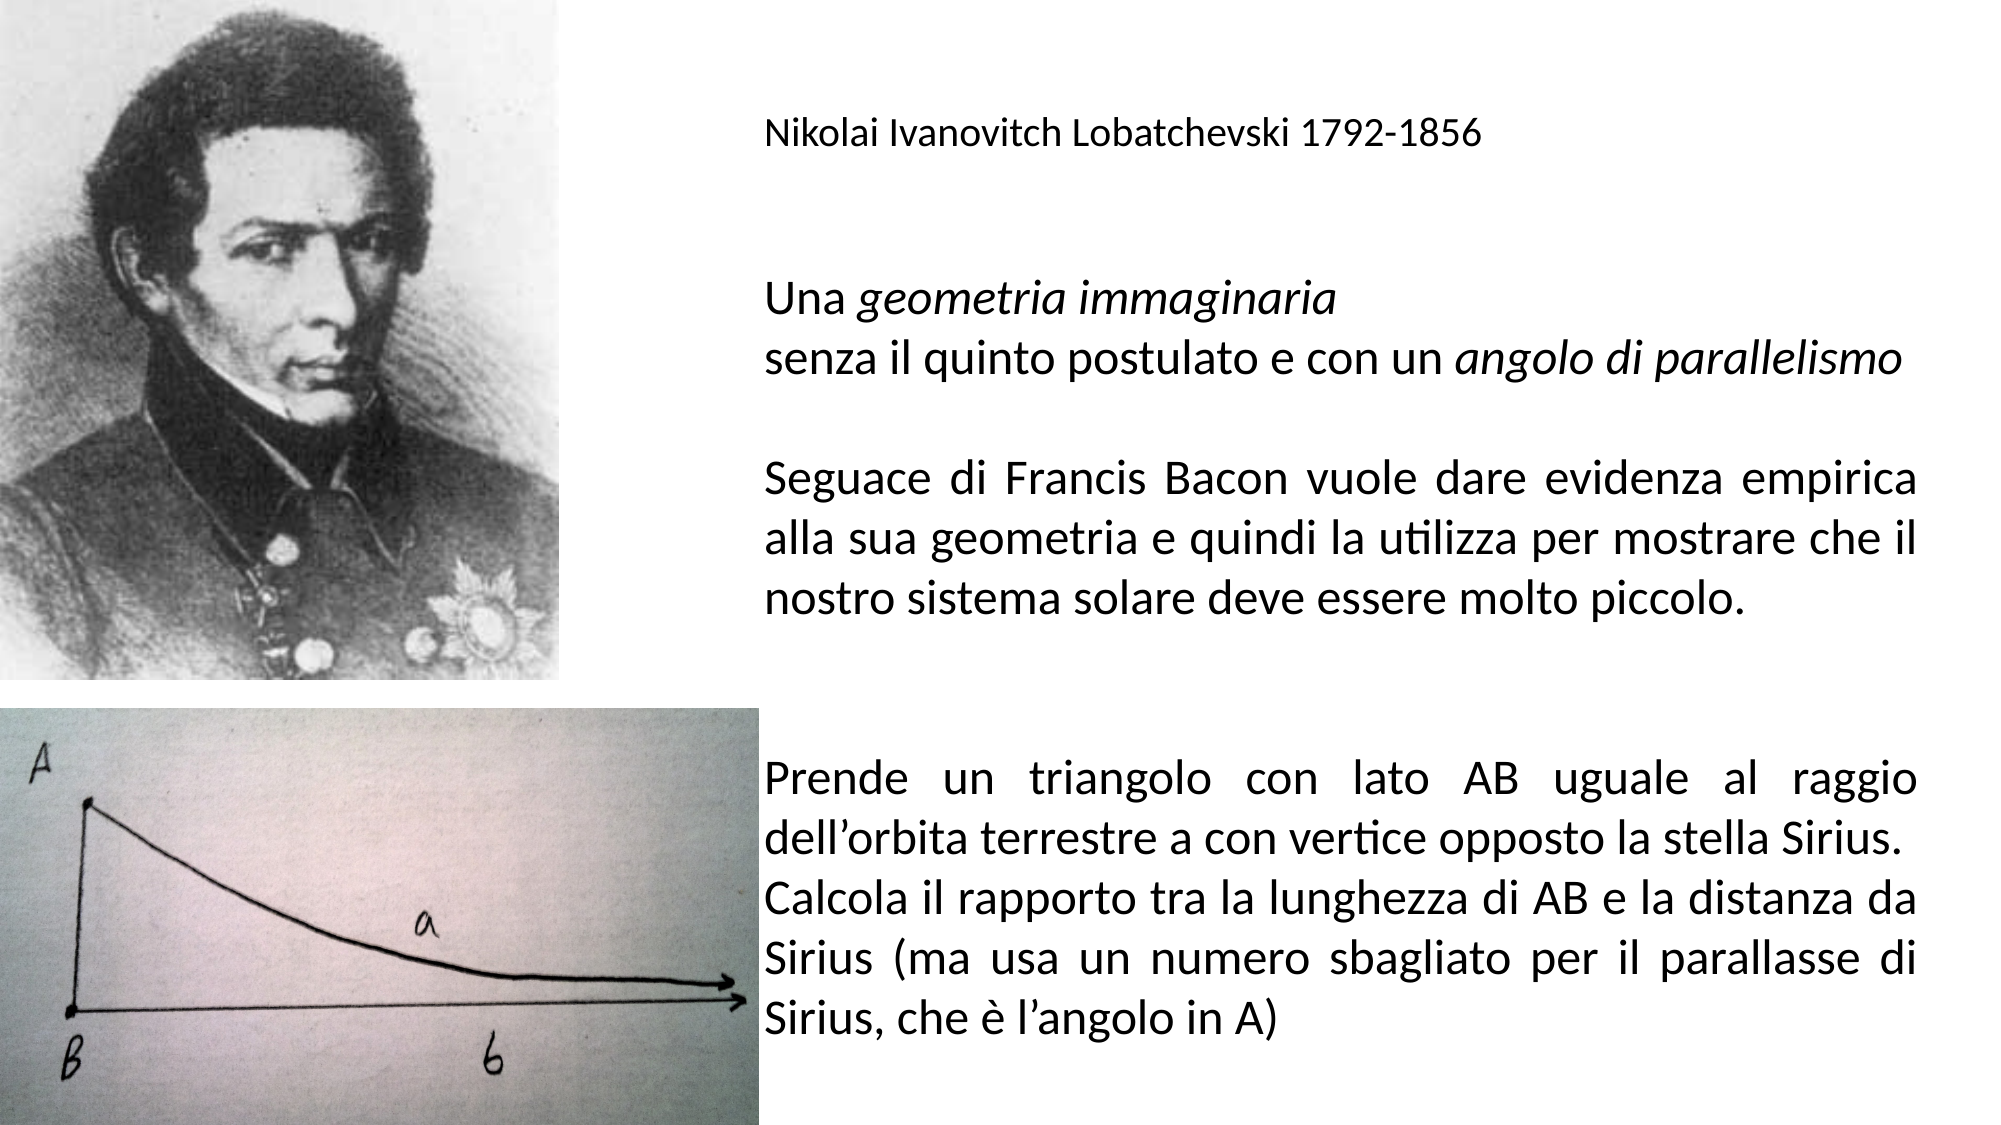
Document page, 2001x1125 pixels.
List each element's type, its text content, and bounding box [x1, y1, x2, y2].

picture [0, 708, 759, 1125]
text_box Nikolai Ivanovitch Lobatchevski 1792-1856 Una geometria immaginaria senza il quinto postulato e con un angolo di parallelismo Seguace di Francis Bacon vuole dare evidenza empirica alla sua geometria e quindi la utilizza per mostrare che il nostro sistema solare deve essere molto piccolo. Prende un triangolo con lato AB uguale al raggio dell’orbita terrestre a con vertice opposto la stella Sirius. Calcola il rapporto tra la lunghezza di AB e la distanza da Sirius (ma usa un numero sbagliato per il parallasse di Sirius, che è l’angolo in A) [749, 97, 1934, 1053]
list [0, 0, 559, 680]
